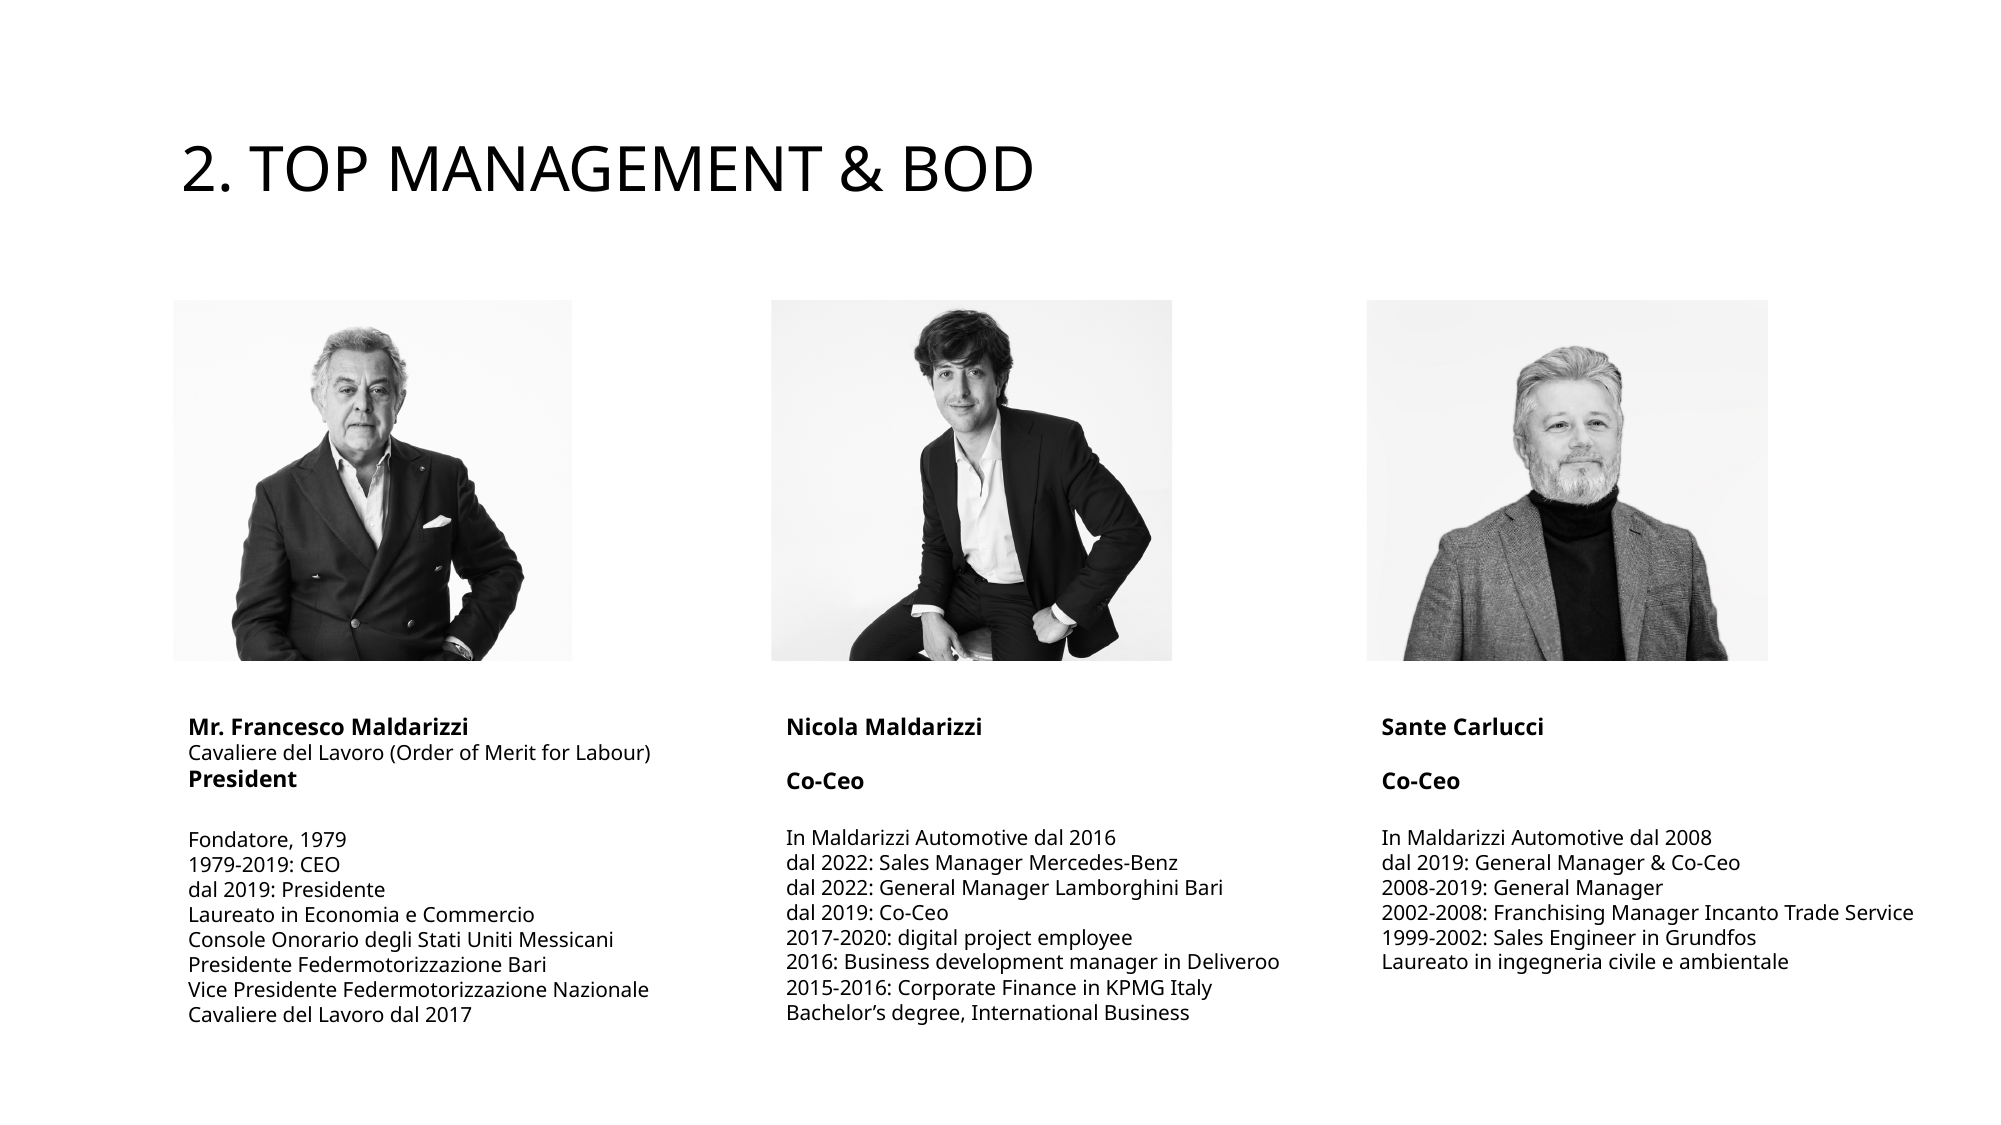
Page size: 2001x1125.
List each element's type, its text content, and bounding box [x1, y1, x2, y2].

picture [173, 300, 573, 661]
text_box 2. TOP MANAGEMENT & BOD [91, 100, 1893, 233]
text_box Mr. Francesco Maldarizzi Cavaliere del Lavoro (Order of Merit for Labour) President Fondatore, 1979 1979-2019: CEO dal 2019: Presidente Laureato in Economia e Commercio Console Onorario degli Stati Uniti Messicani Presidente Federmotorizzazione Bari Vice Presidente Federmotorizzazione Nazionale Cavaliere del Lavoro dal 2017 [173, 704, 714, 1035]
picture [771, 300, 1173, 661]
picture [1366, 300, 1768, 661]
text_box Sante Carlucci Co-Ceo In Maldarizzi Automotive dal 2008 dal 2019: General Manager & Co-Ceo 2008-2019: General Manager 2002-2008: Franchising Manager Incanto Trade Service 1999-2002: Sales Engineer in Grundfos Laureato in ingegneria civile e ambientale [1366, 704, 1957, 982]
text_box Nicola Maldarizzi Co-Ceo In Maldarizzi Automotive dal 2016 dal 2022: Sales Manager Mercedes-Benz dal 2022: General Manager Lamborghini Bari dal 2019: Co-Ceo 2017-2020: digital project employee 2016: Business development manager in Deliveroo 2015-2016: Corporate Finance in KPMG Italy Bachelor’s degree, International Business [771, 704, 1309, 1032]
